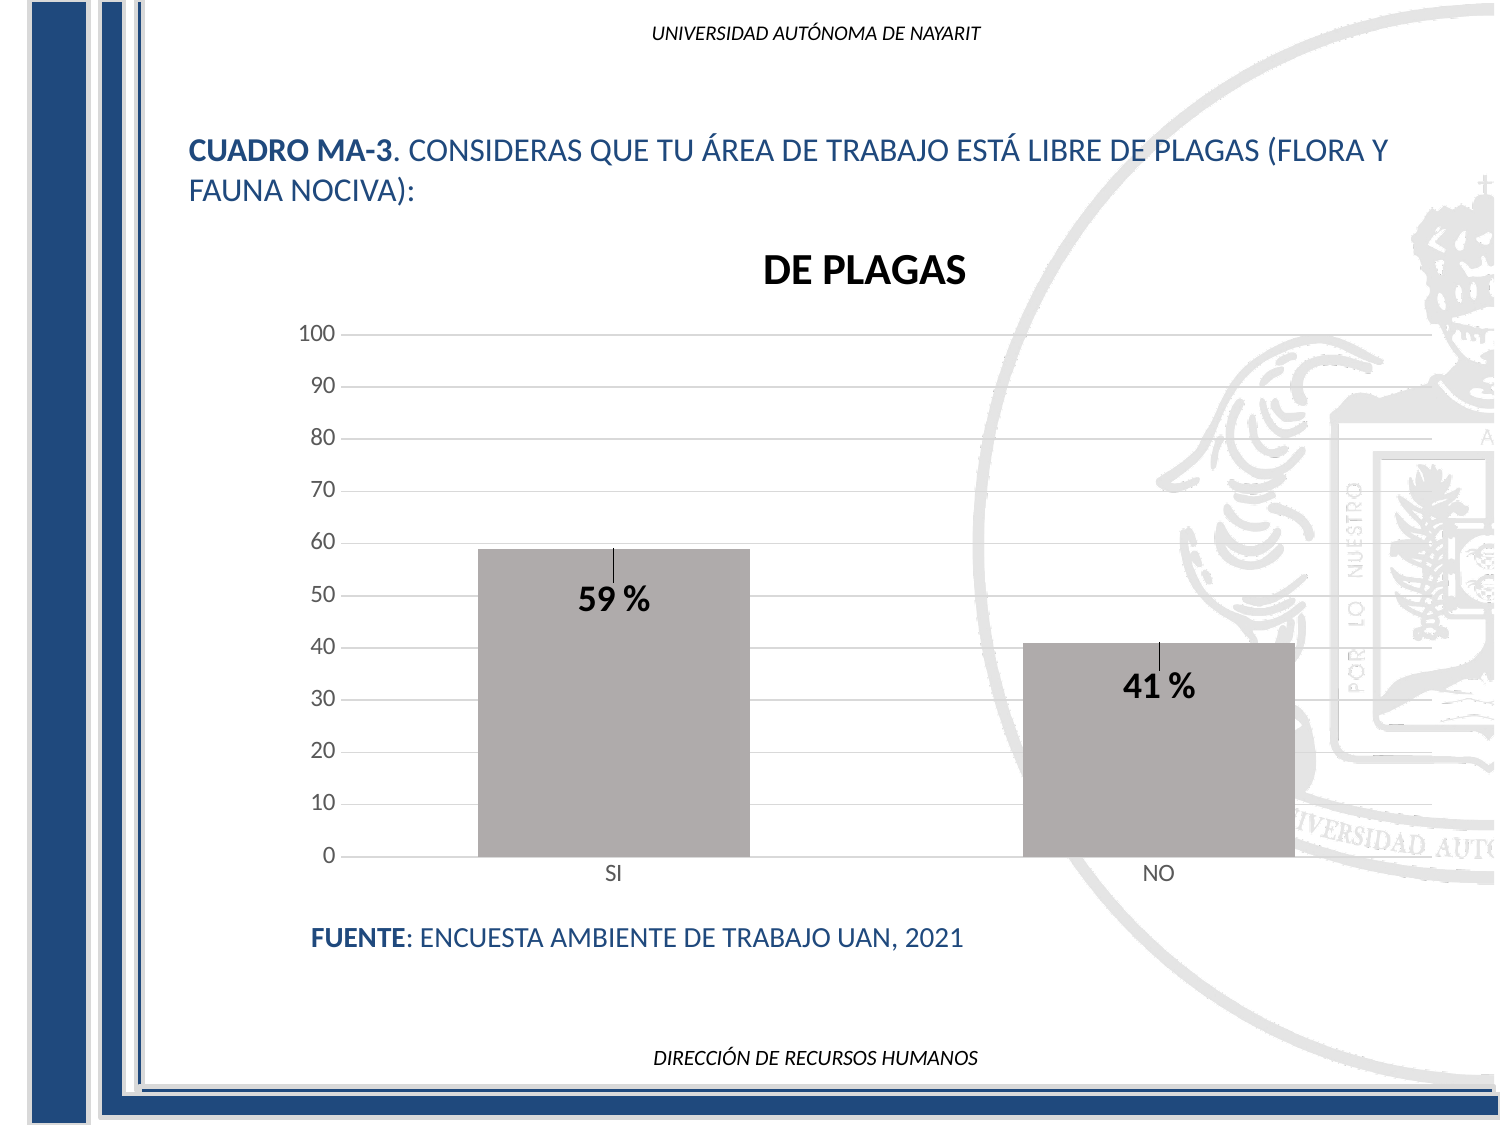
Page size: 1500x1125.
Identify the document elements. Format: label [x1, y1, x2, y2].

text_box [29, 0, 1500, 1125]
chart [273, 216, 1456, 902]
